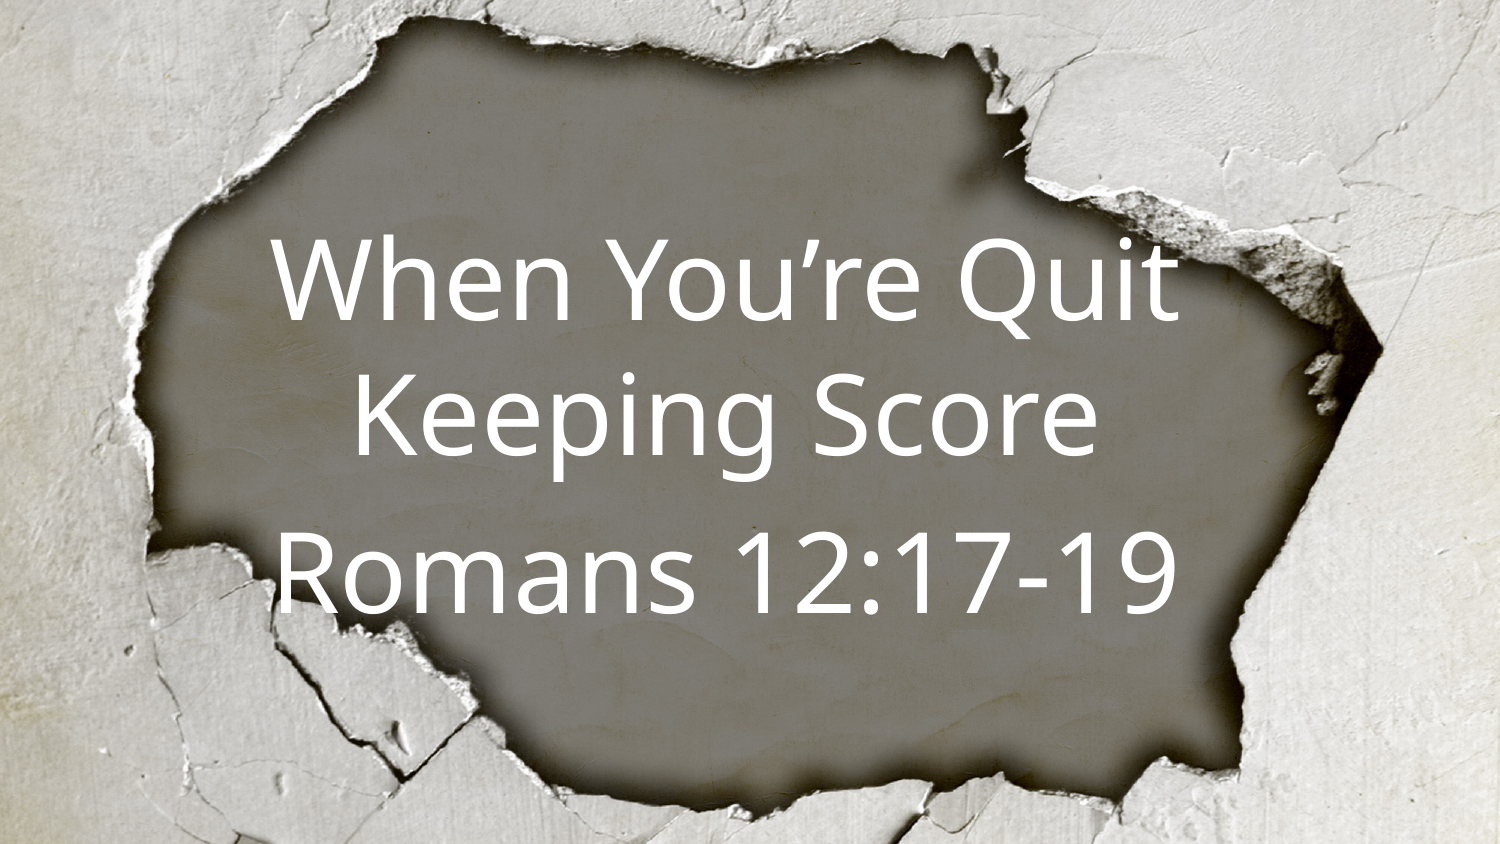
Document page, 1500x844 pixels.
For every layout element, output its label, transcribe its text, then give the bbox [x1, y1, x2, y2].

list When You’re Quit Keeping Score Romans 12:17-19 [209, 175, 1242, 669]
picture [0, 0, 1500, 844]
